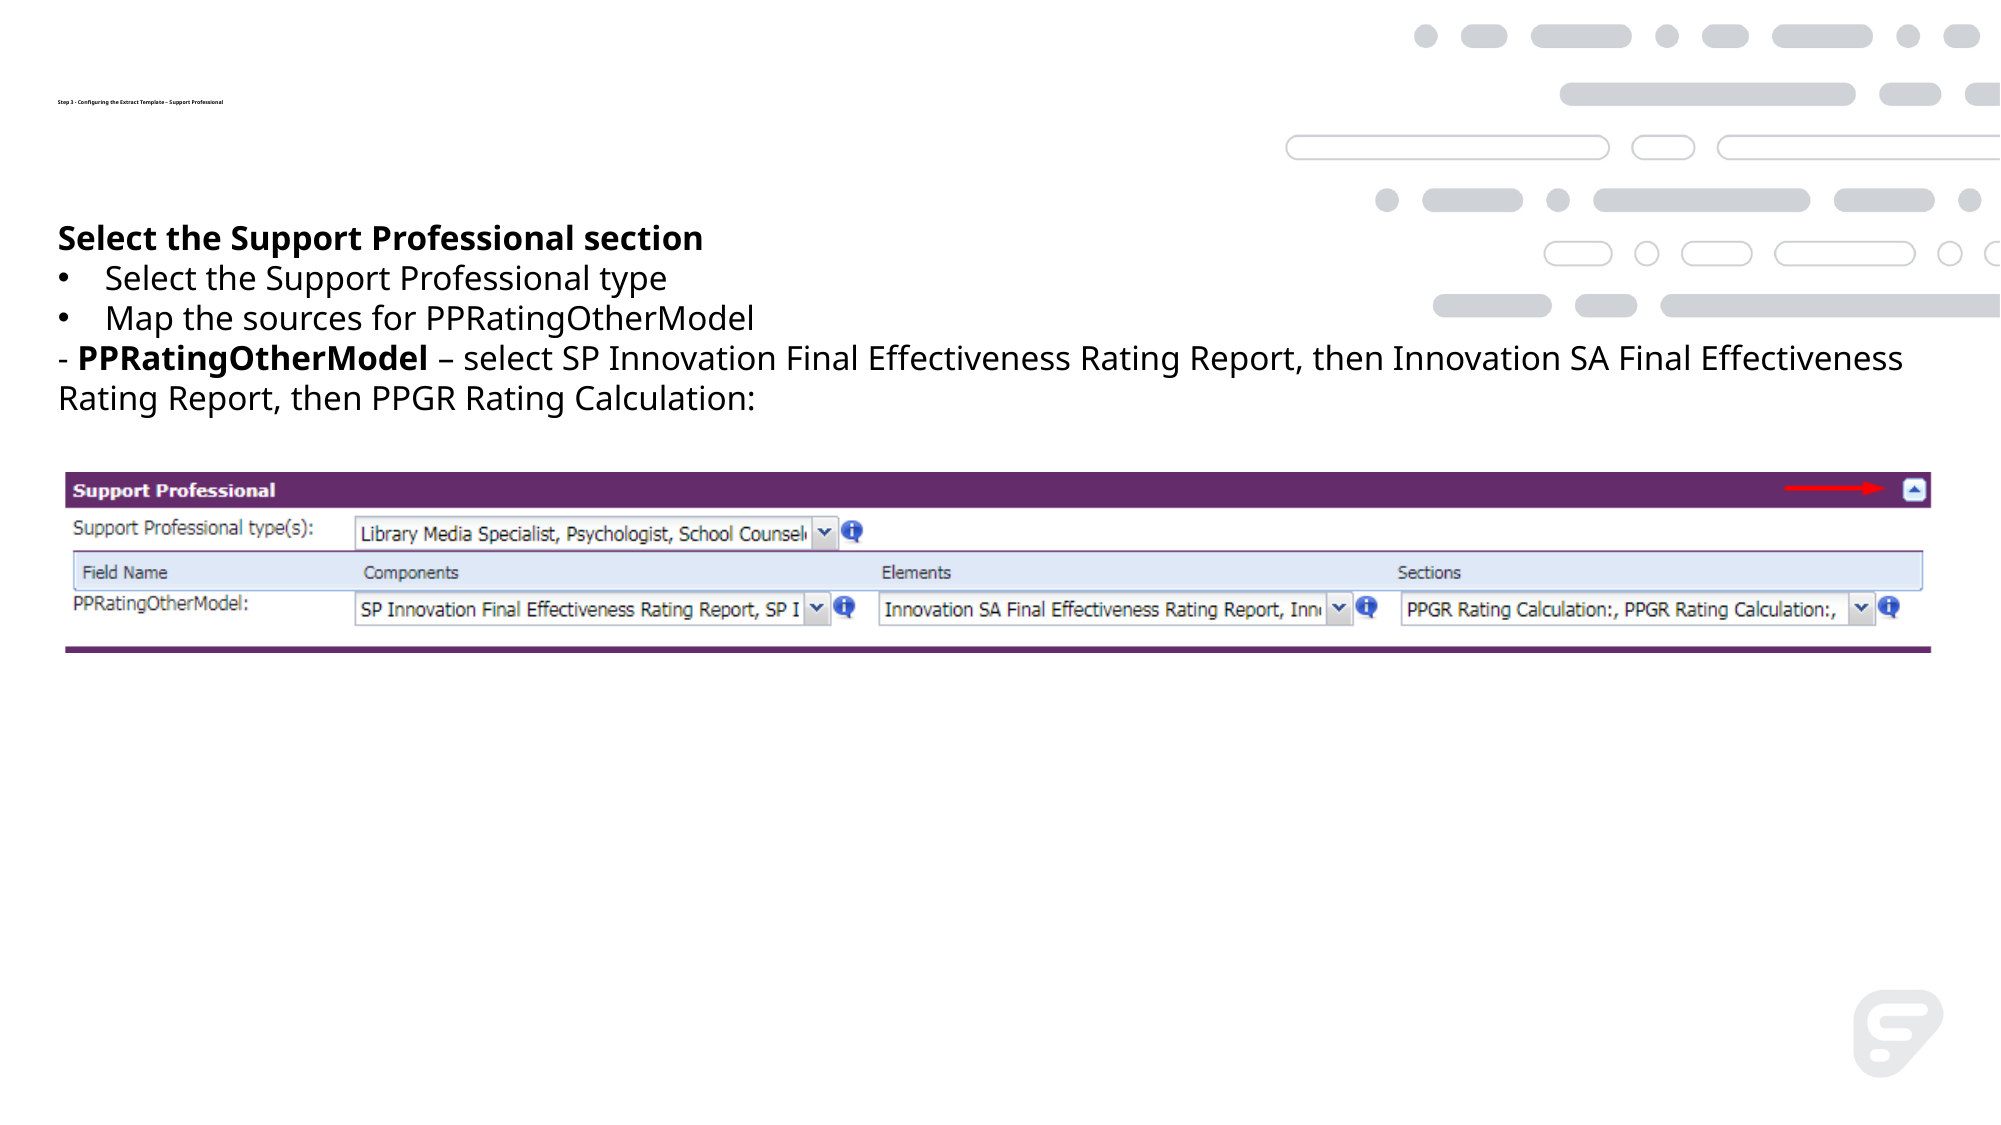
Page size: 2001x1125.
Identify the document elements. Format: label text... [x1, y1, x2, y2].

text_box Select the Support Professional section Select the Support Professional type Map the sources for PPRatingOtherModel - PPRatingOtherModel – select SP Innovation Final Effectiveness Rating Report, then Innovation SA Final Effectiveness Rating Report, then PPGR Rating Calculation: [42, 209, 1986, 560]
picture [0, 0, 2000, 1125]
title Step 3 - Configuring the Extract Template – Support Professional [42, 84, 1683, 127]
